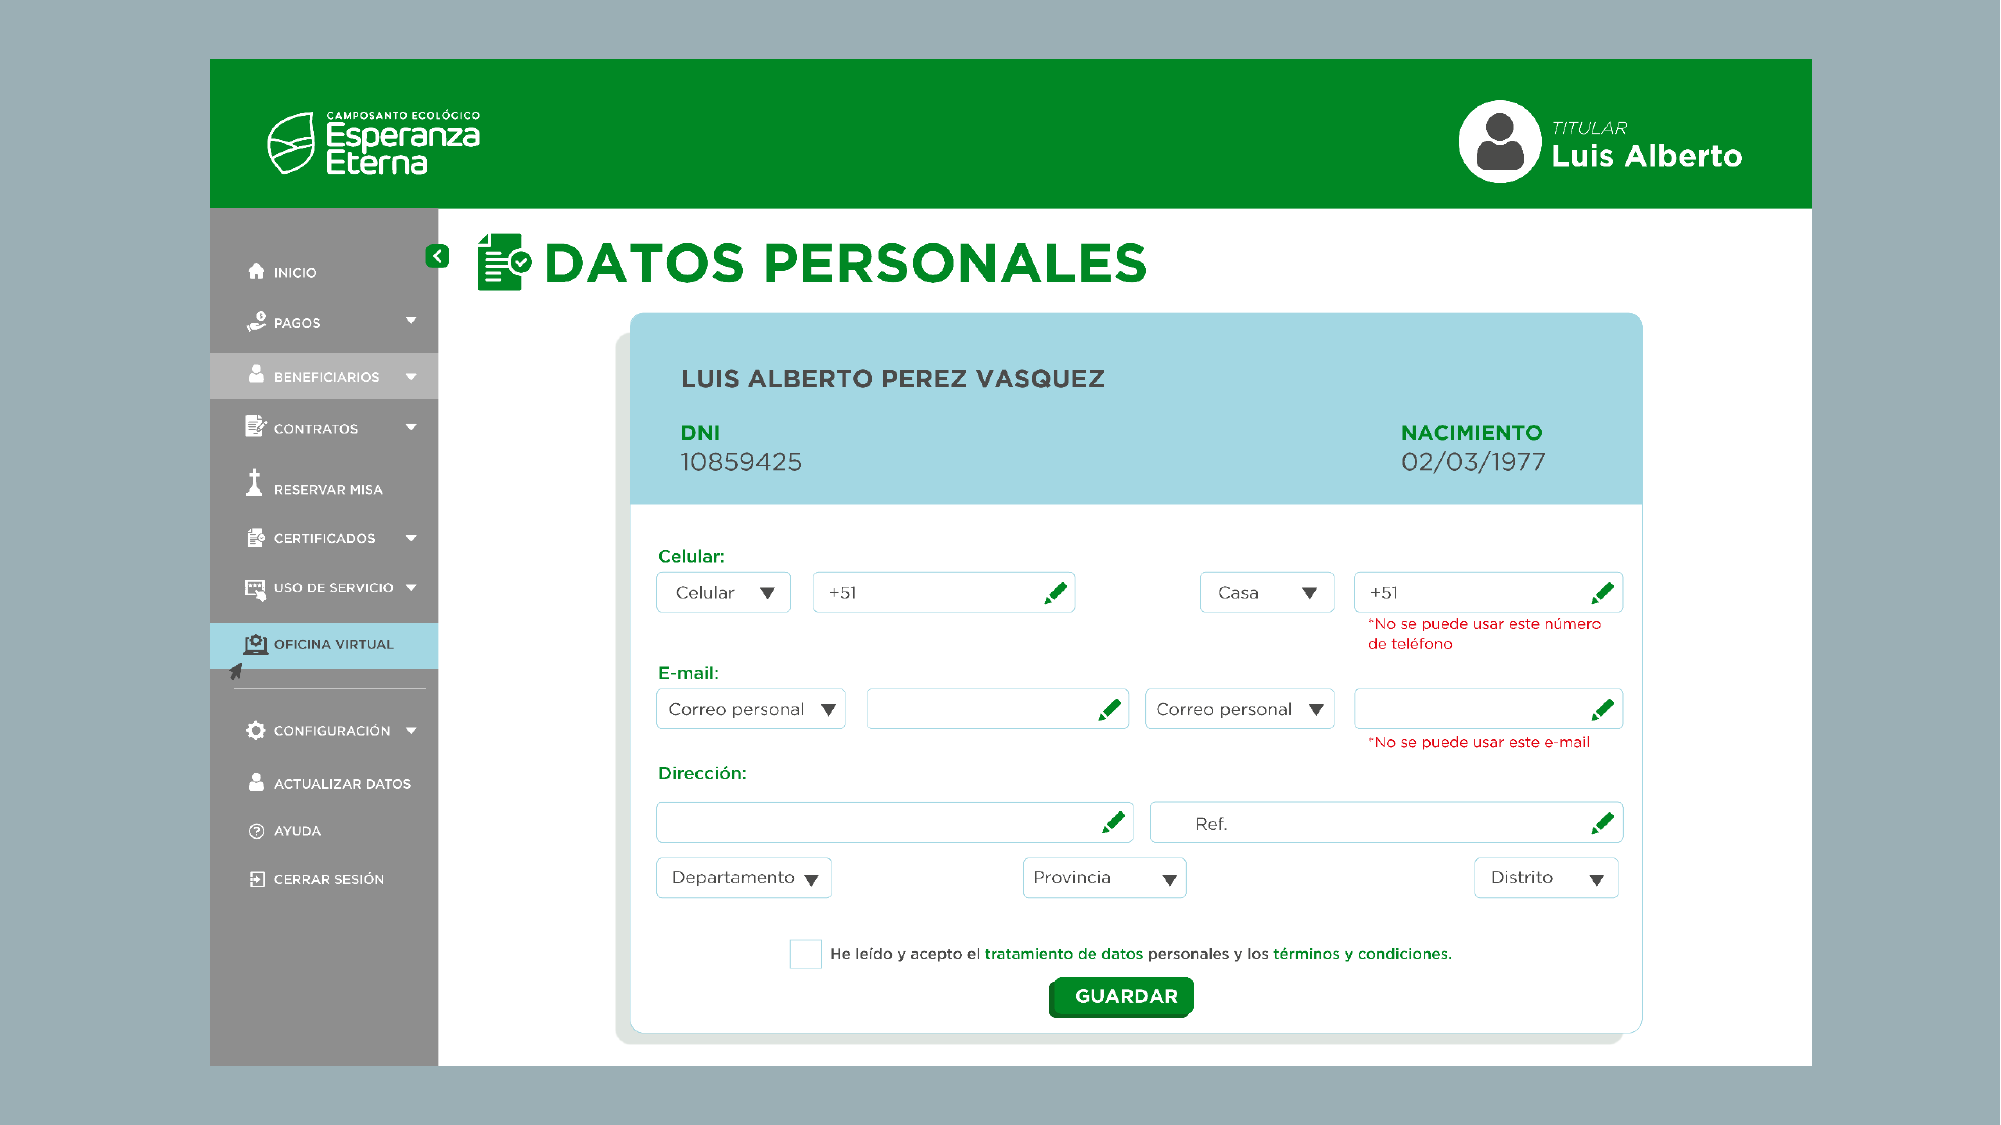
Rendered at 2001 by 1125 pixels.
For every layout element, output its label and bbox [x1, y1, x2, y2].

picture [210, 59, 1812, 1066]
